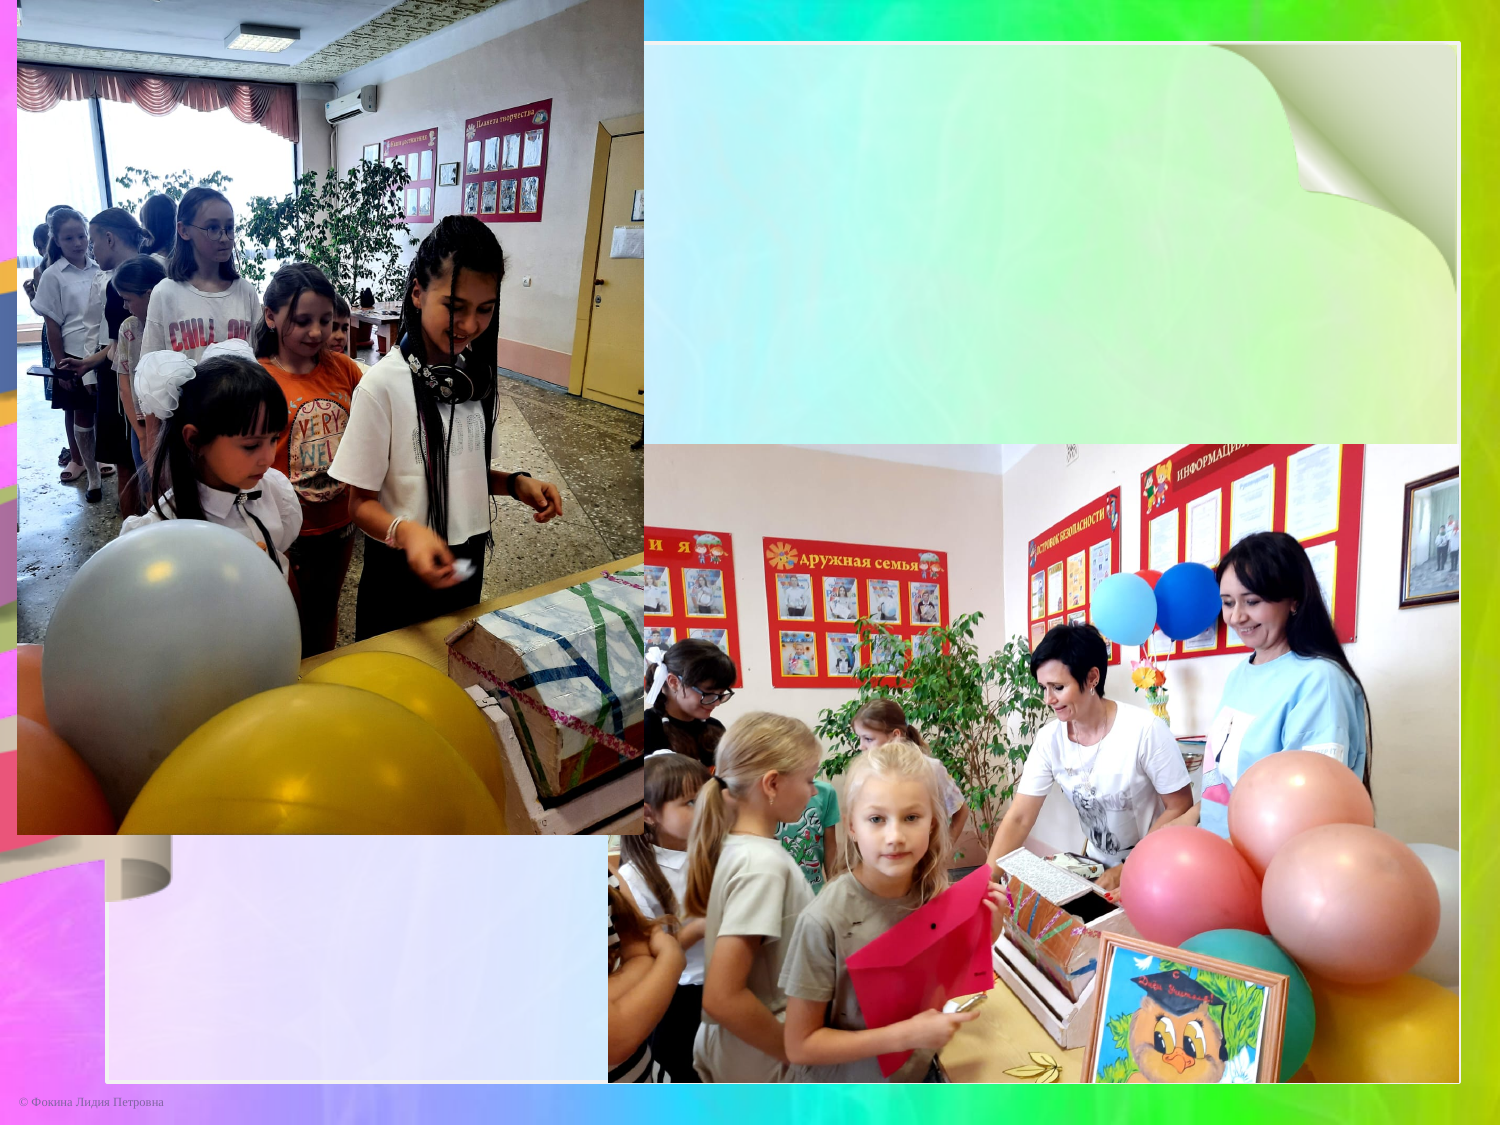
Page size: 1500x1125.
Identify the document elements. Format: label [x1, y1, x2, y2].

picture [0, 0, 1500, 1125]
list [607, 444, 1459, 1083]
